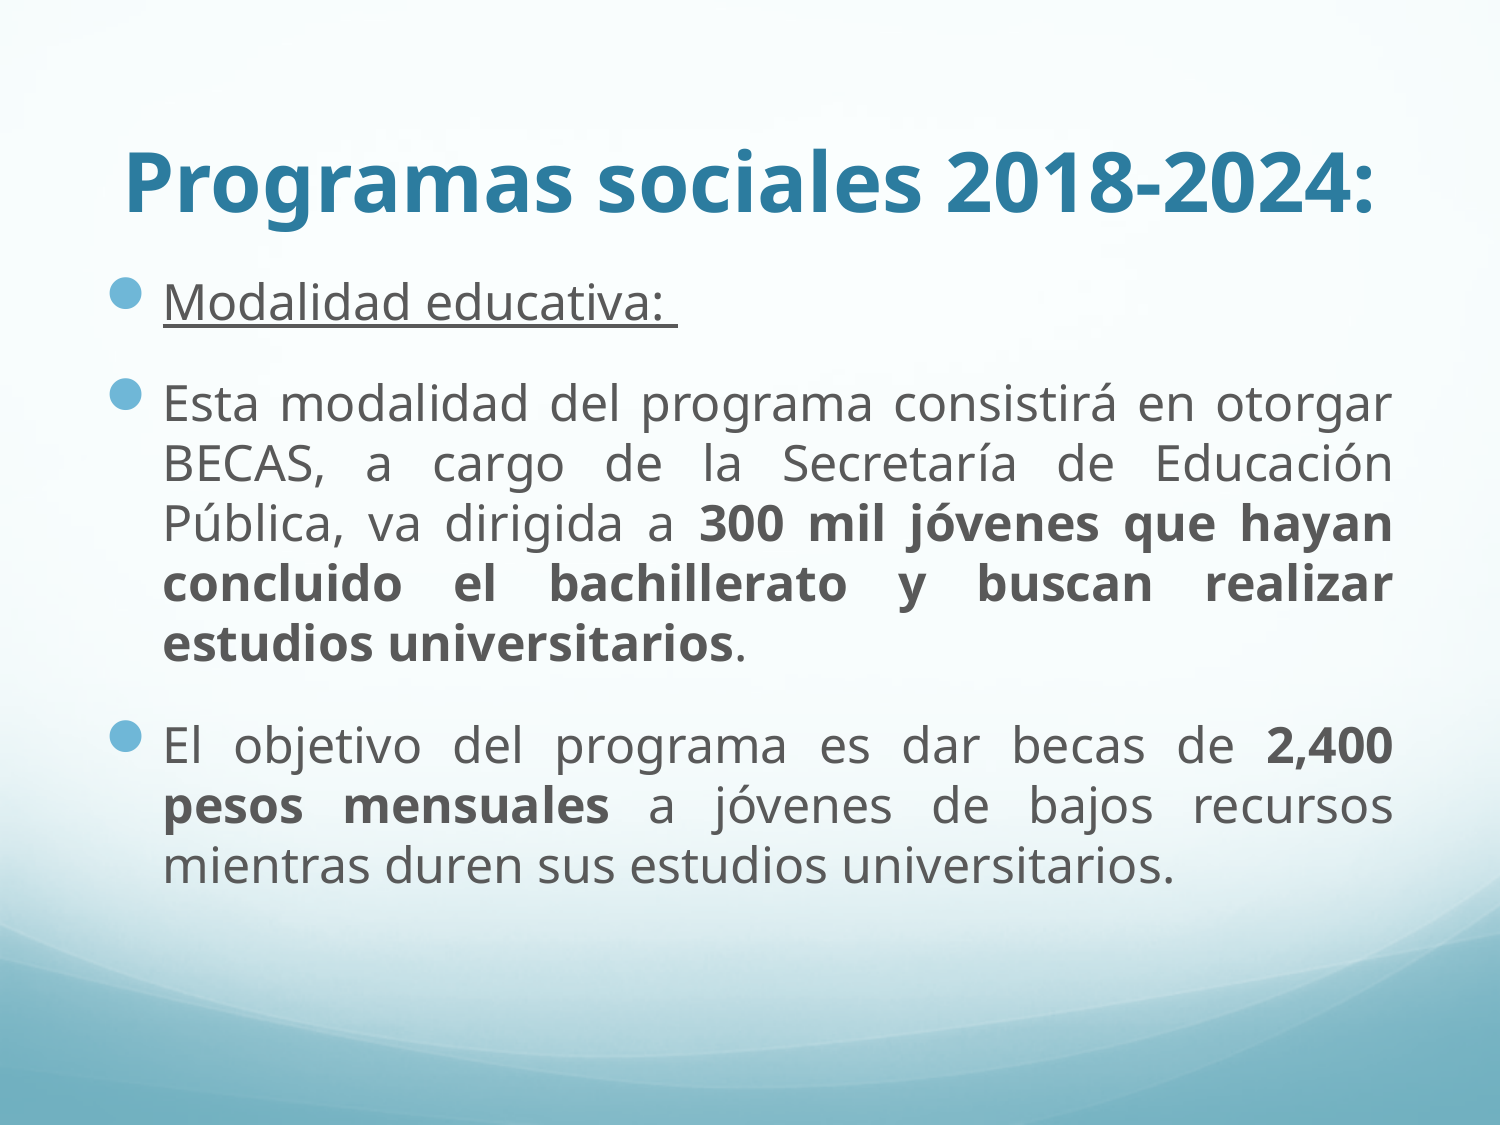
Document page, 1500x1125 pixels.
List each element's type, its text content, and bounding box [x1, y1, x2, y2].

title Programas sociales 2018-2024: [90, 17, 1410, 237]
list Modalidad educativa: Esta modalidad del programa consistirá en otorgar BECAS, a cargo de la Secretaría de Educación Pública, va dirigida a 300 mil jóvenes que hayan concluido el bachillerato y buscan realizar estudios universitarios. El objetivo del programa es dar becas de 2,400 pesos mensuales a jóvenes de bajos recursos mientras duren sus estudios universitarios. [90, 262, 1410, 975]
